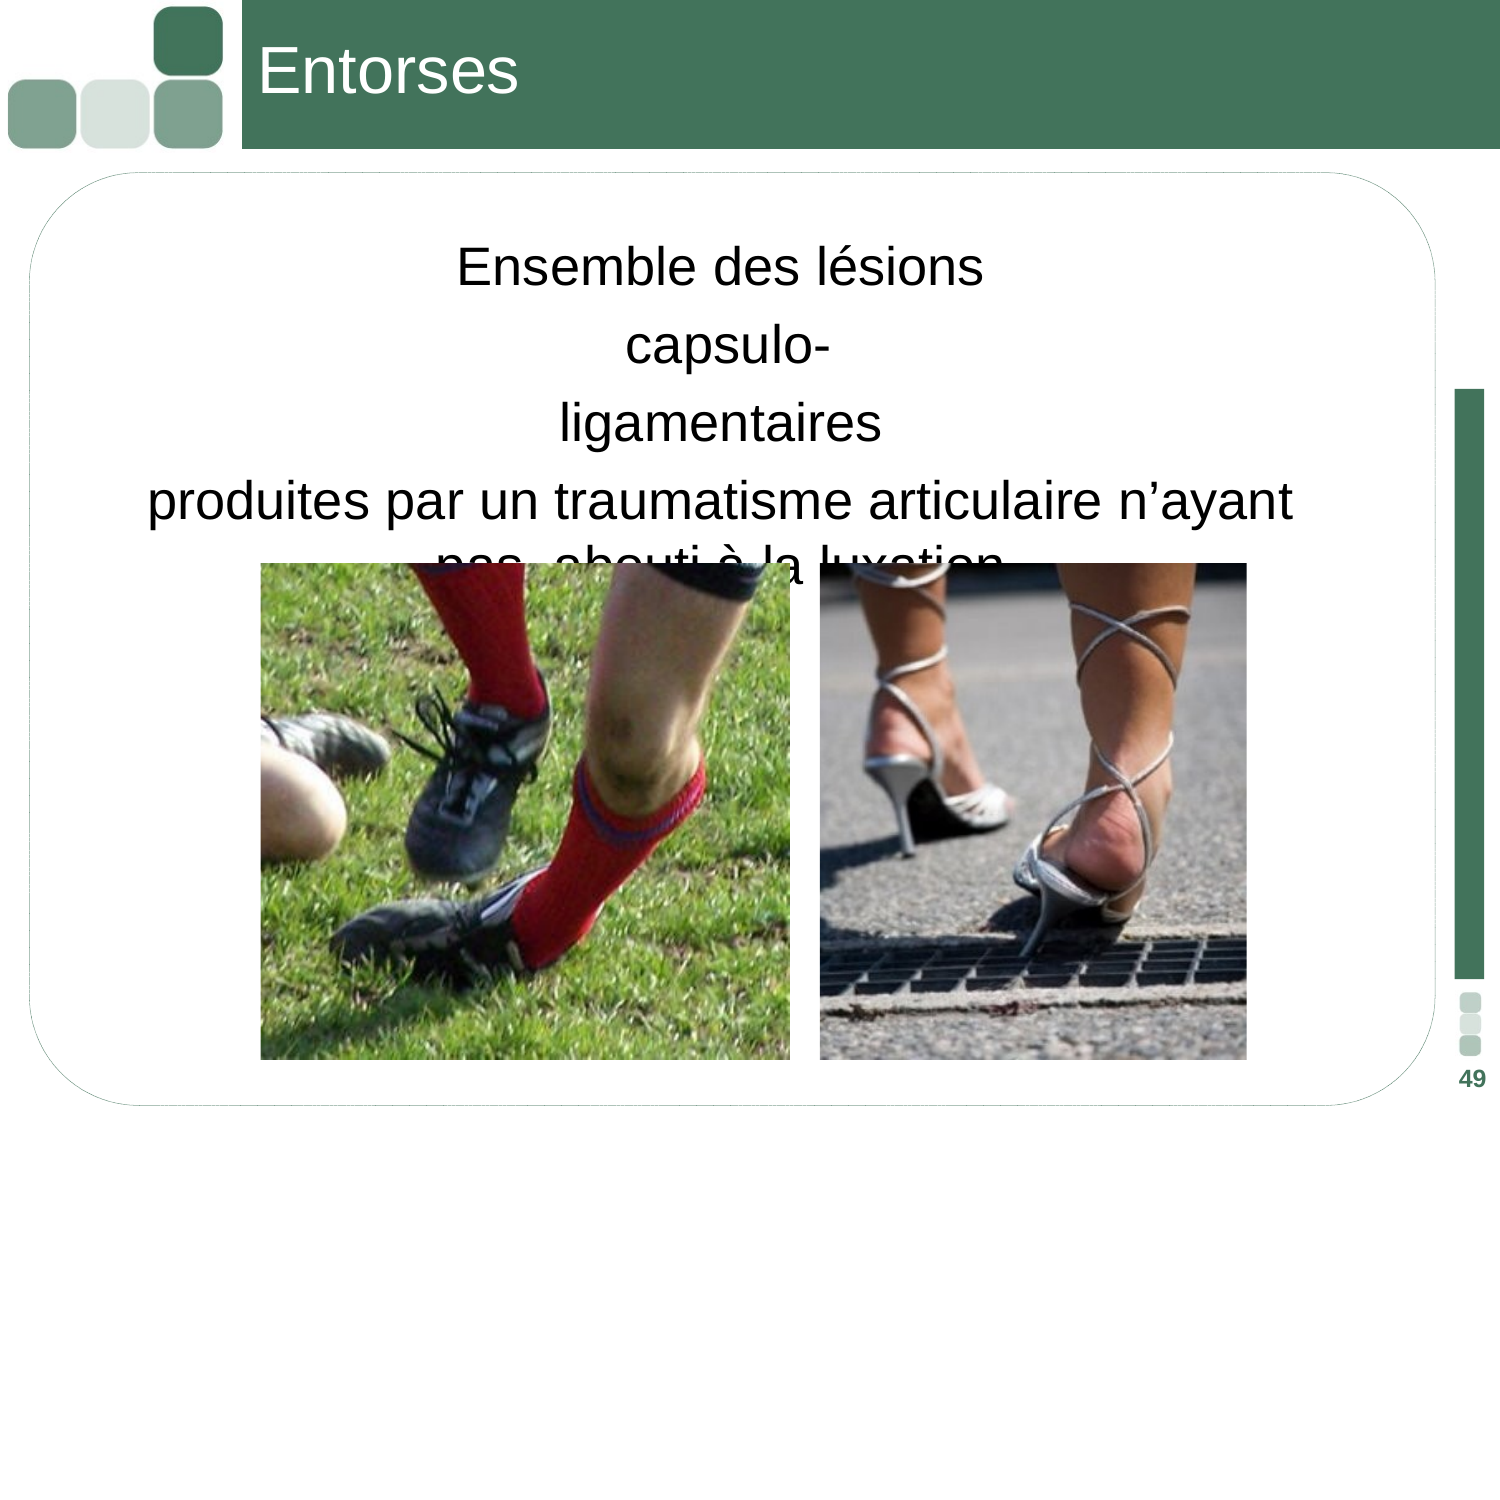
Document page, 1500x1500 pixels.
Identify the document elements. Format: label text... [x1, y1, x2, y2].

picture [7, 0, 224, 153]
title Entorses [255, 24, 523, 216]
text_box Ensemble des lésions capsulo-ligamentaires produites par un traumatisme articulaire n’ayant pas abouti à la luxation [94, 216, 1347, 596]
text_box [819, 563, 1247, 1060]
slide_number 49 [1454, 1063, 1491, 1500]
text_box [260, 563, 790, 1060]
picture [1455, 990, 1483, 1061]
text_box [1454, 388, 1485, 980]
